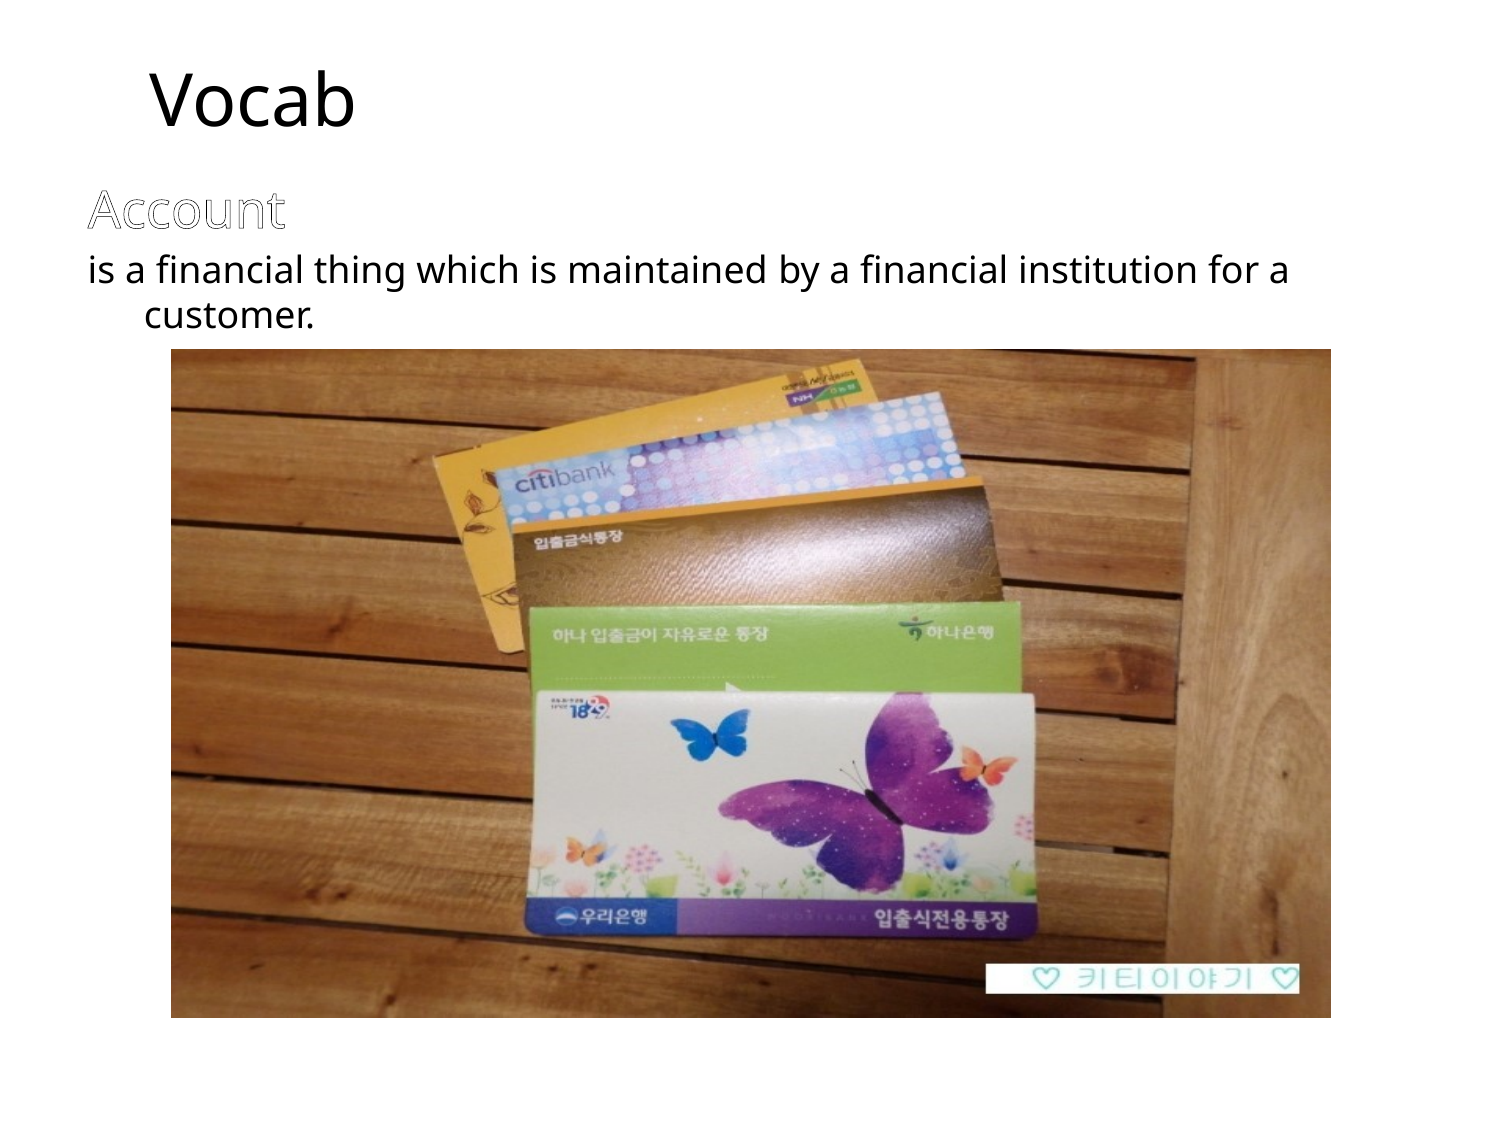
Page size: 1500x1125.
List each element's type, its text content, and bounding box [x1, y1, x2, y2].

picture [171, 349, 1331, 1018]
list Account is a financial thing which is maintained by a financial institution for a customer. [72, 168, 1455, 333]
title Vocab [75, 45, 433, 149]
